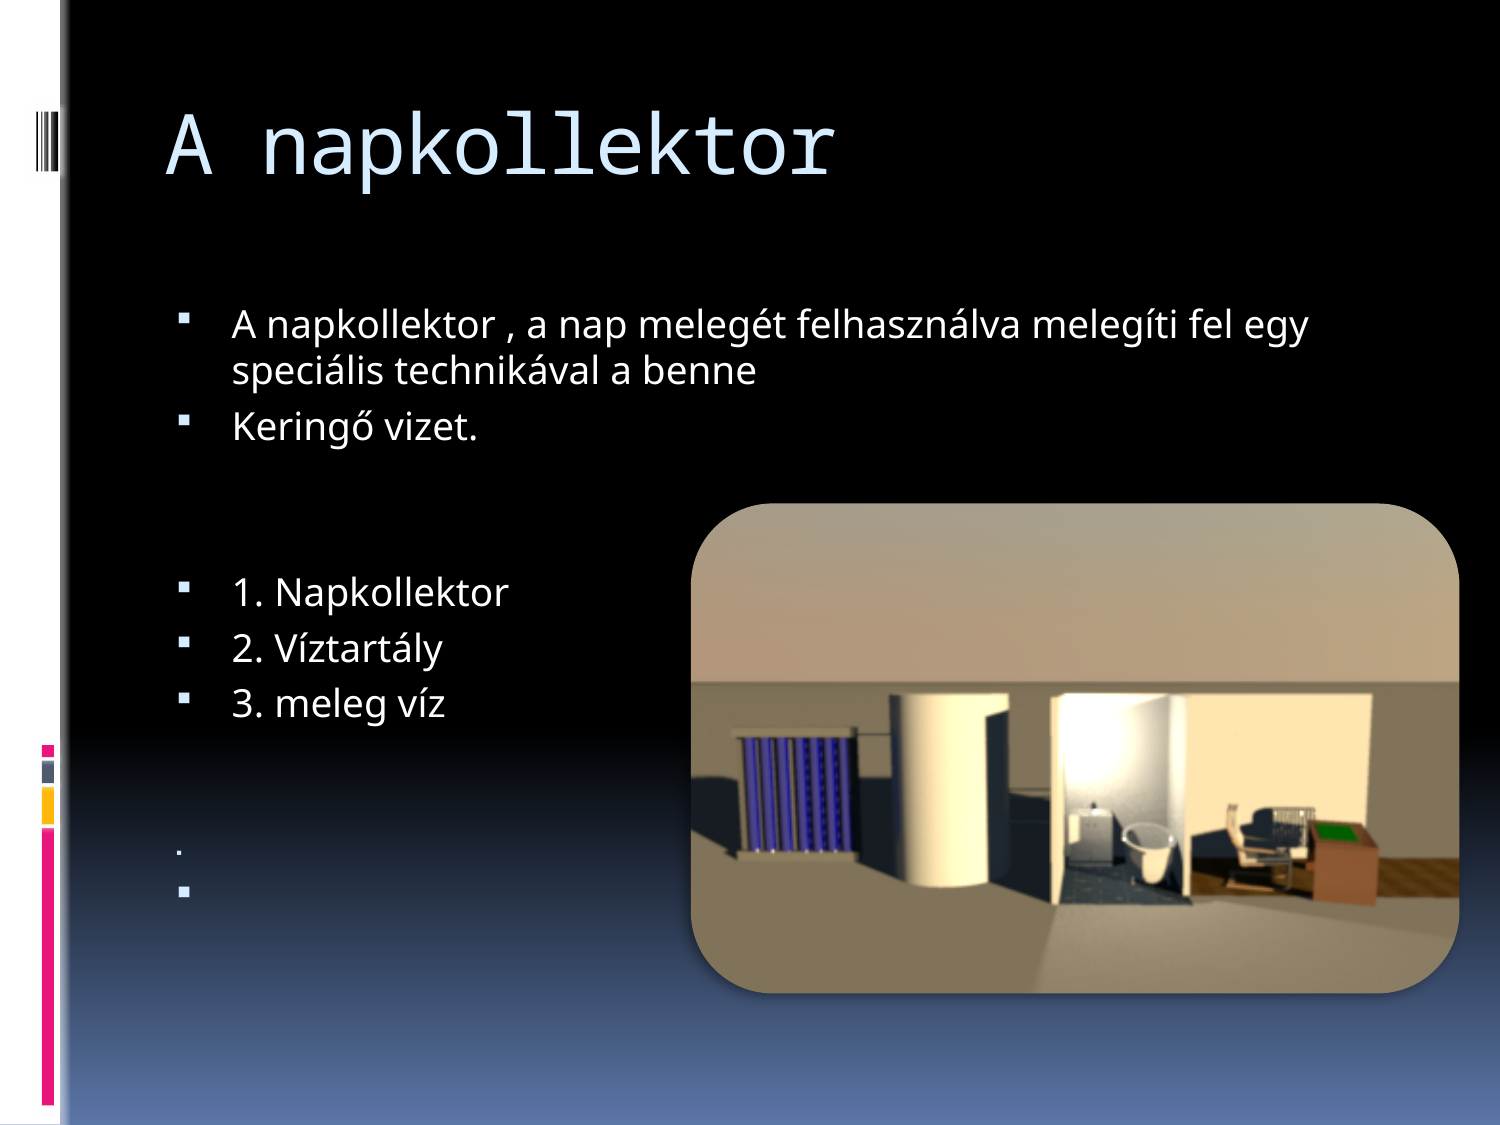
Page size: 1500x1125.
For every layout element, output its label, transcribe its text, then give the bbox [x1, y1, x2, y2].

list A napkollektor , a nap melegét felhasználva melegíti fel egy speciális technikával a benne Keringő vizet. 1. Napkollektor 2. Víztartály 3. meleg víz [150, 292, 1425, 1043]
picture [690, 502, 1460, 994]
title A napkollektor [150, 83, 1425, 234]
